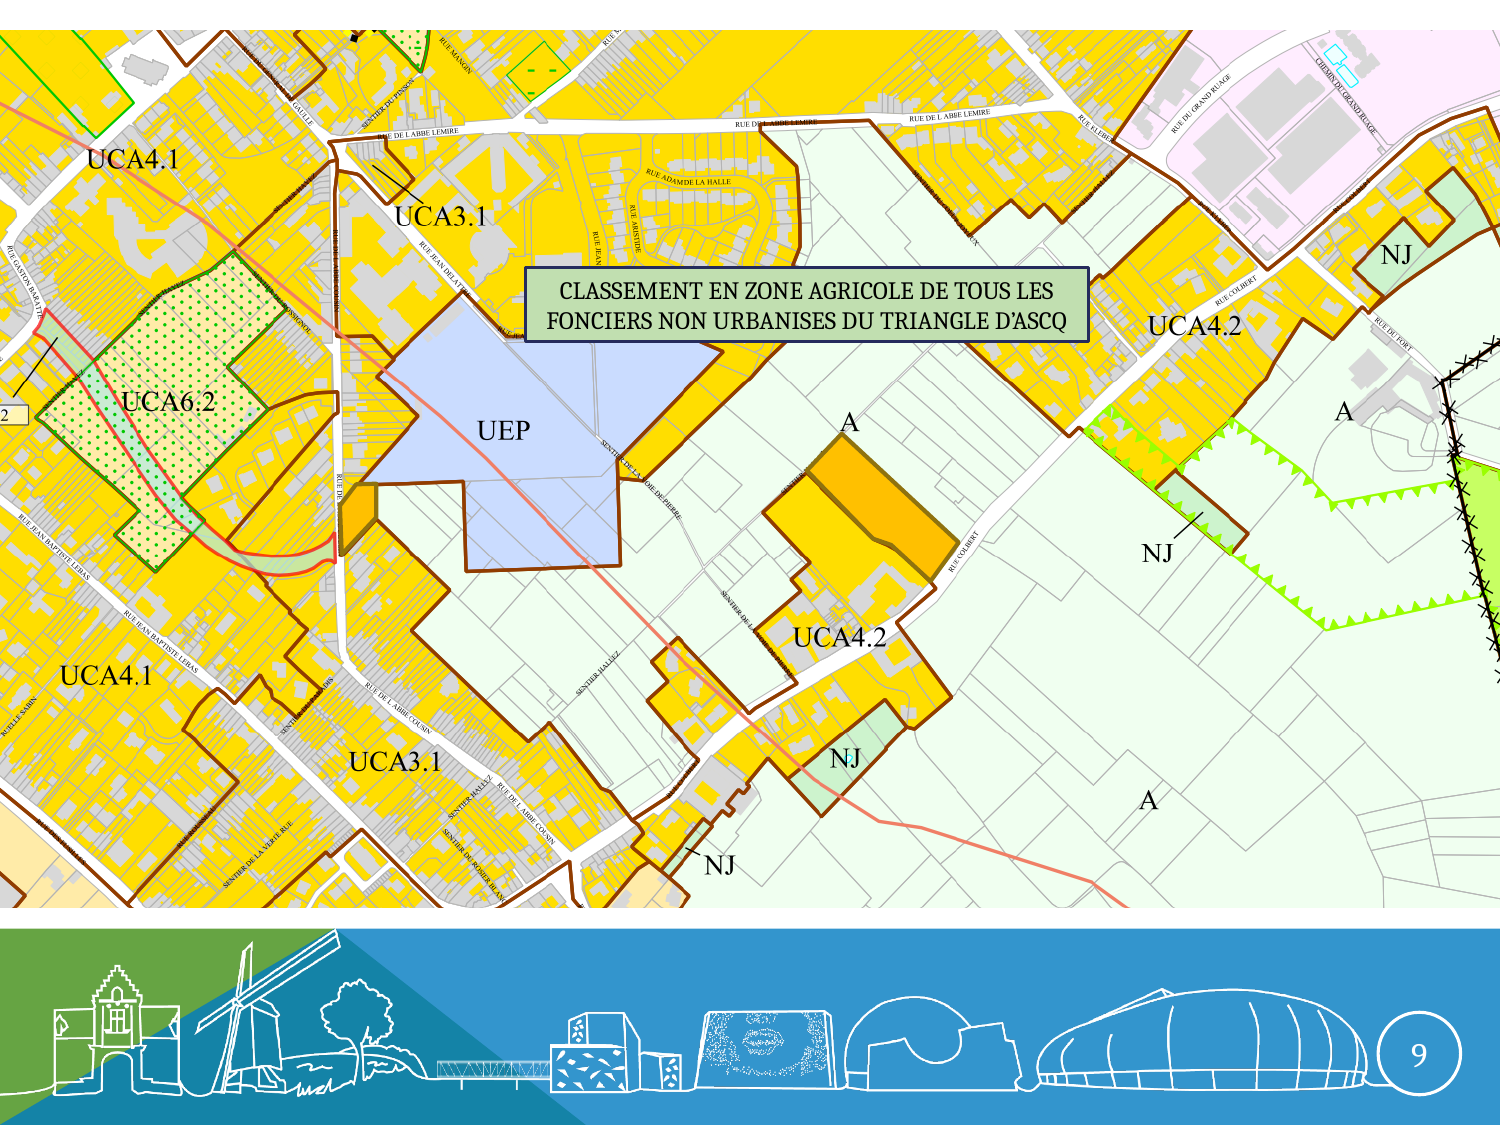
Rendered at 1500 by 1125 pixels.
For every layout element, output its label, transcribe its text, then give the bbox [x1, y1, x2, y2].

slide_number 9 [1376, 1010, 1463, 1097]
picture [0, 928, 1395, 1097]
picture [0, 30, 1500, 908]
